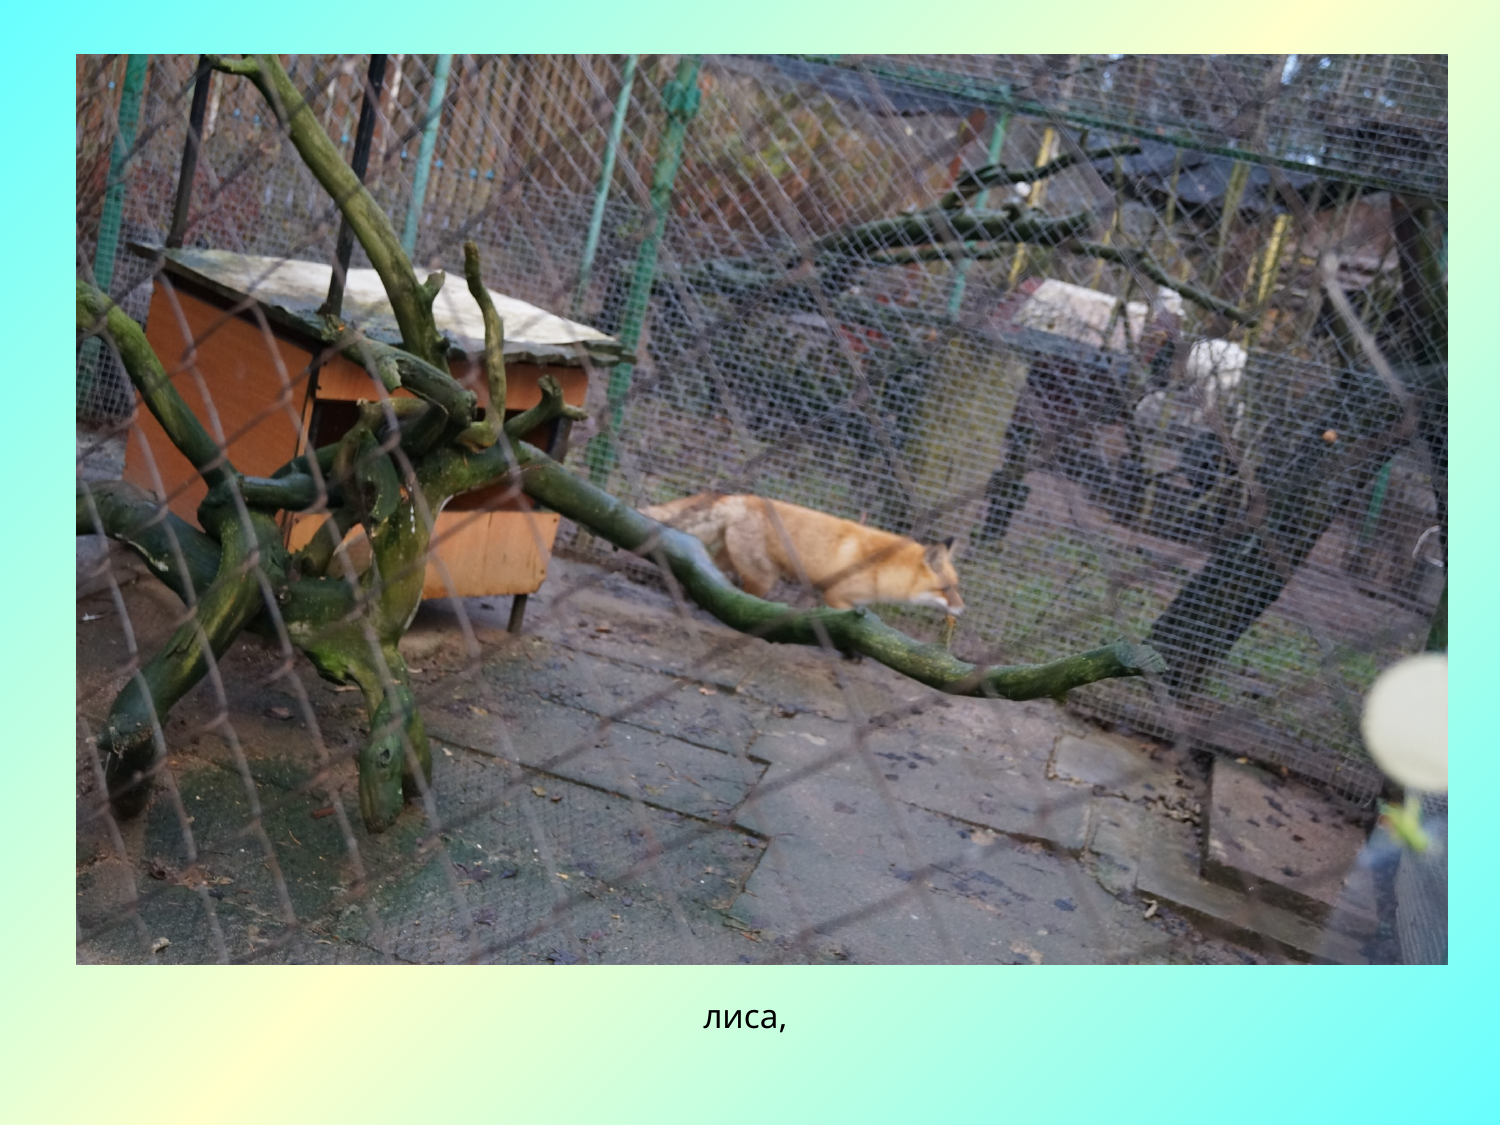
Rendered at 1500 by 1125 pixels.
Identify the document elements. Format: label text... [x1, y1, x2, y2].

picture [76, 54, 1448, 965]
text_box лиса, [688, 987, 812, 1043]
